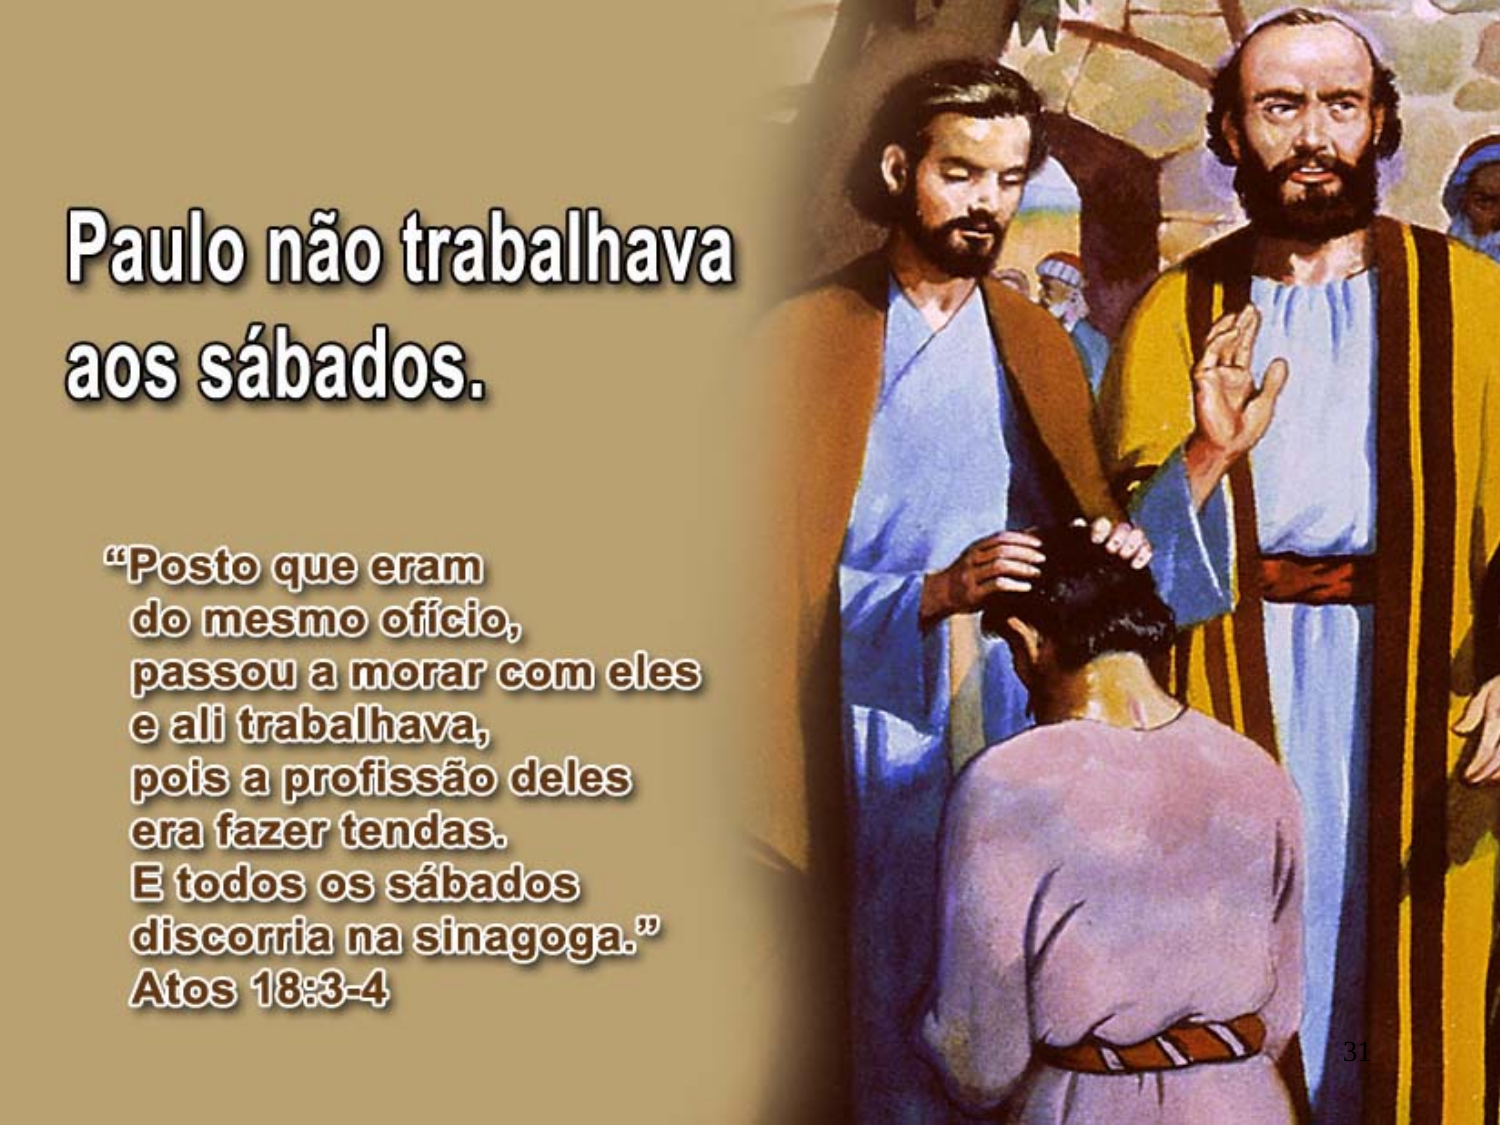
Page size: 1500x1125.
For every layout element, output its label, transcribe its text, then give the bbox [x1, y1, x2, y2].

picture [0, 0, 1500, 1125]
slide_number 31 [1074, 1025, 1388, 1100]
